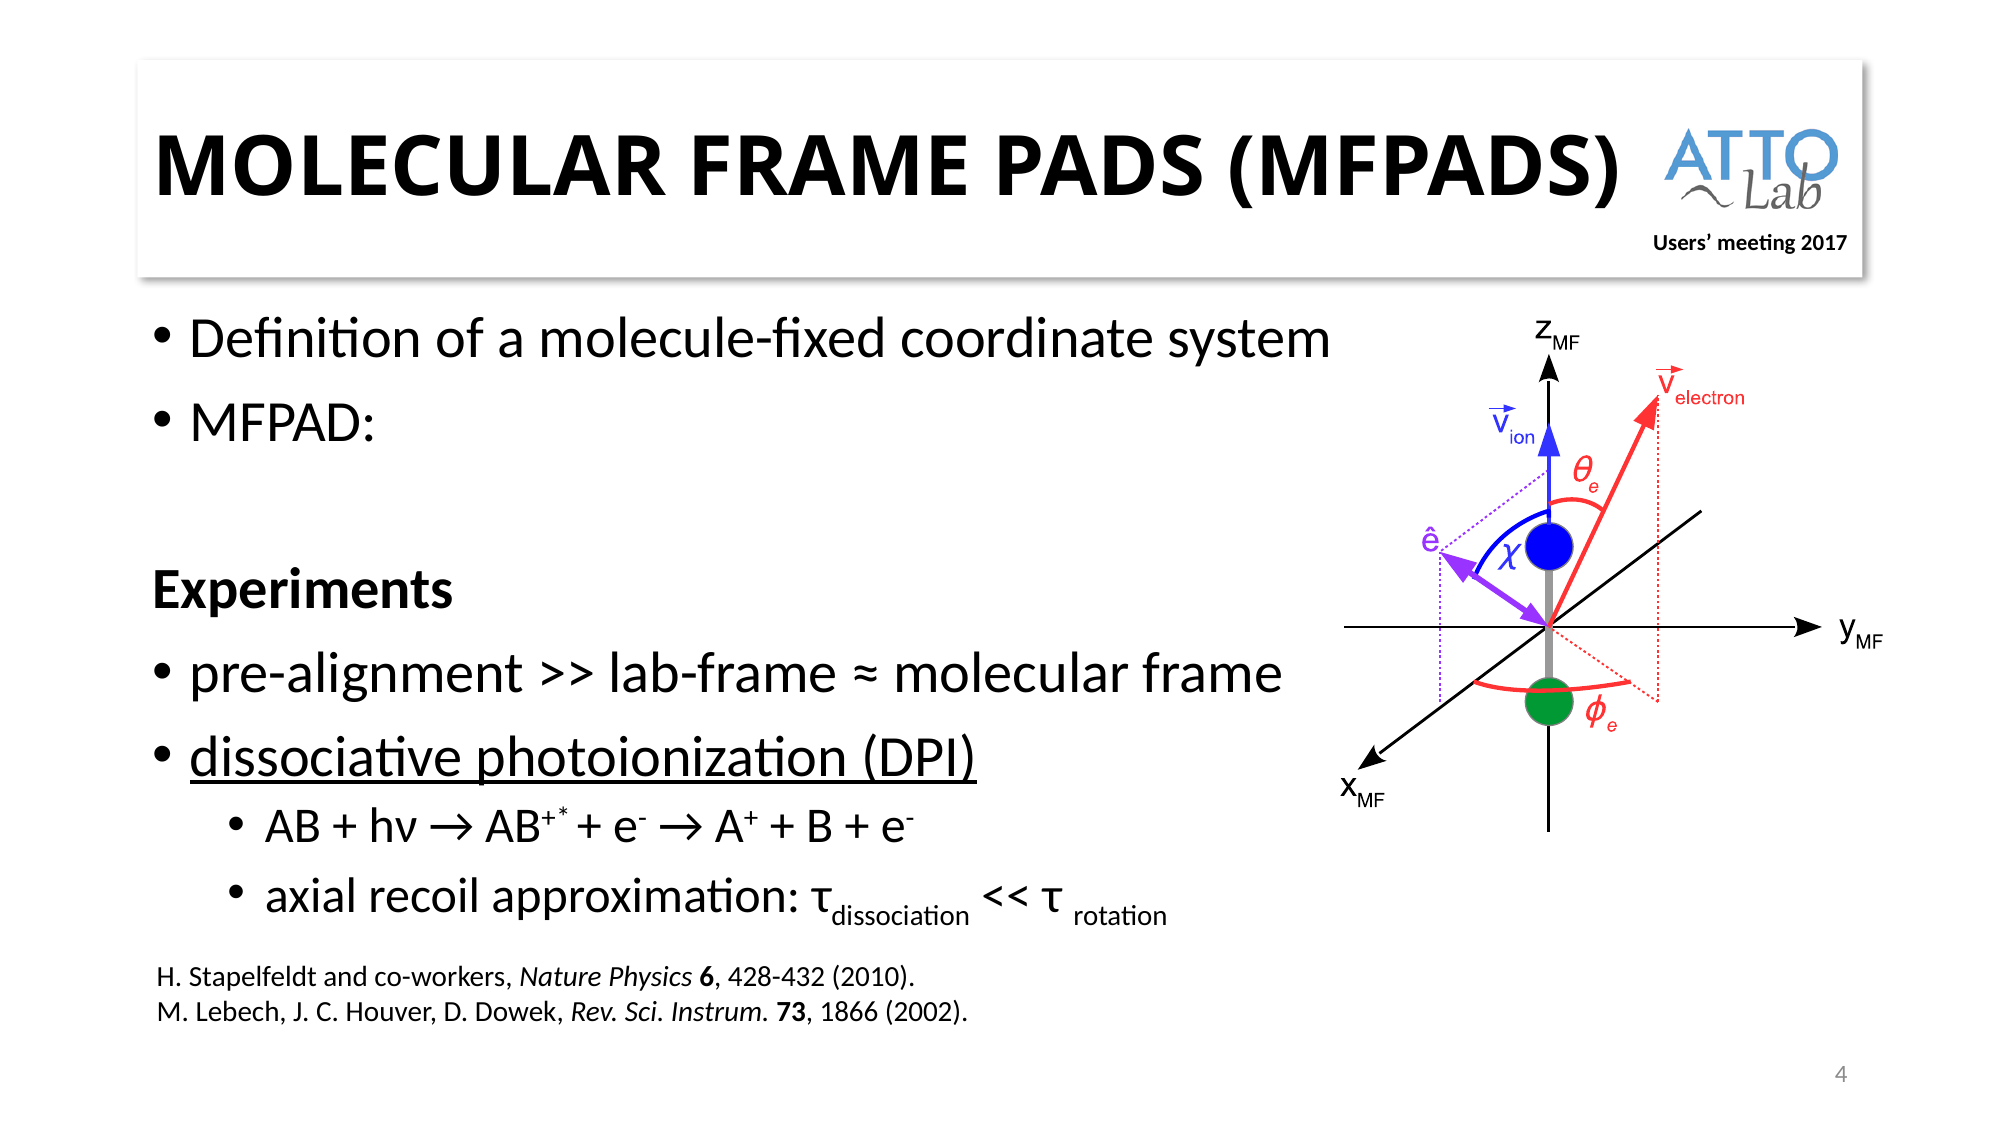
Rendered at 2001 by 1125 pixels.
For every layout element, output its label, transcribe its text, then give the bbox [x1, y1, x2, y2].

text_box H. Stapelfeldt and co-workers, Nature Physics 6, 428-432 (2010). M. Lebech, J. C. Houver, D. Dowek, Rev. Sci. Instrum. 73, 1866 (2002). [141, 949, 985, 1035]
text_box Users’ meeting 2017 [1638, 220, 1864, 263]
slide_number 4 [1412, 1042, 1863, 1103]
title Molecular Frame PADs (MFPADs) [137, 59, 1863, 278]
picture [1326, 306, 1902, 843]
picture [1664, 127, 1838, 210]
